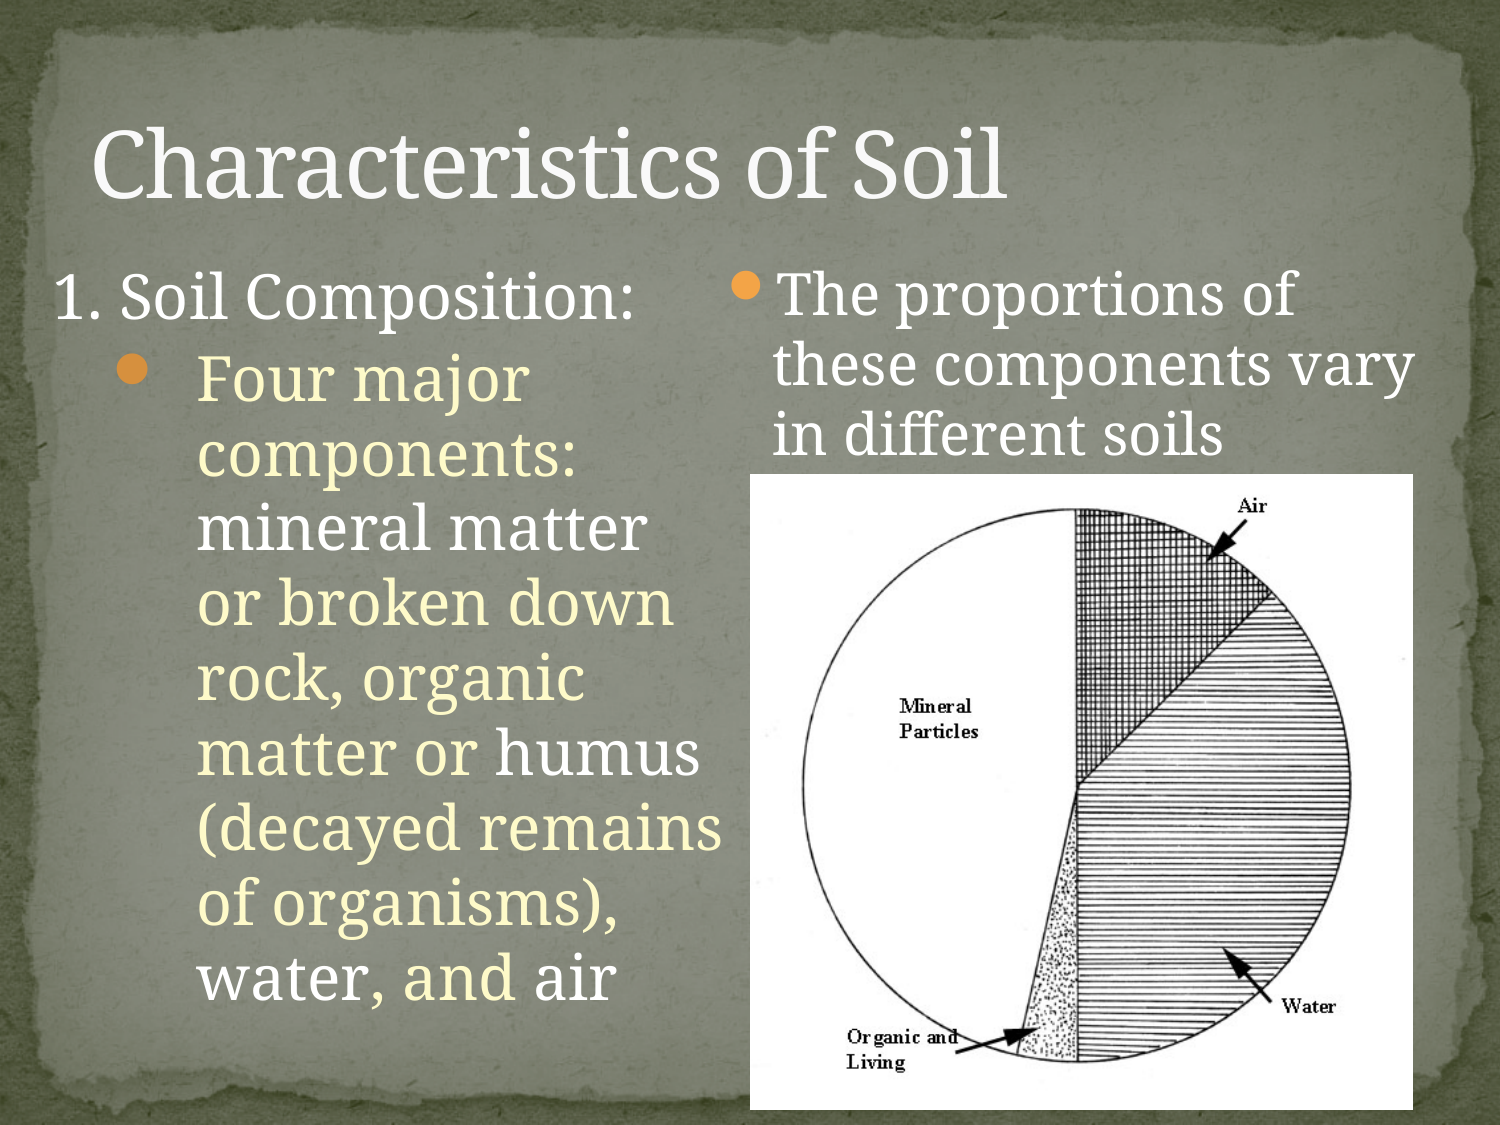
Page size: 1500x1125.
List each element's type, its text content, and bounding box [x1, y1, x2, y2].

list 1. Soil Composition: Four major components: mineral matter or broken down rock, organic matter or humus (decayed remains of organisms), water, and air [37, 249, 739, 1075]
title Characteristics of Soil [74, 24, 1425, 225]
picture [750, 474, 1413, 1110]
list The proportions of these components vary in different soils [712, 249, 1463, 1000]
